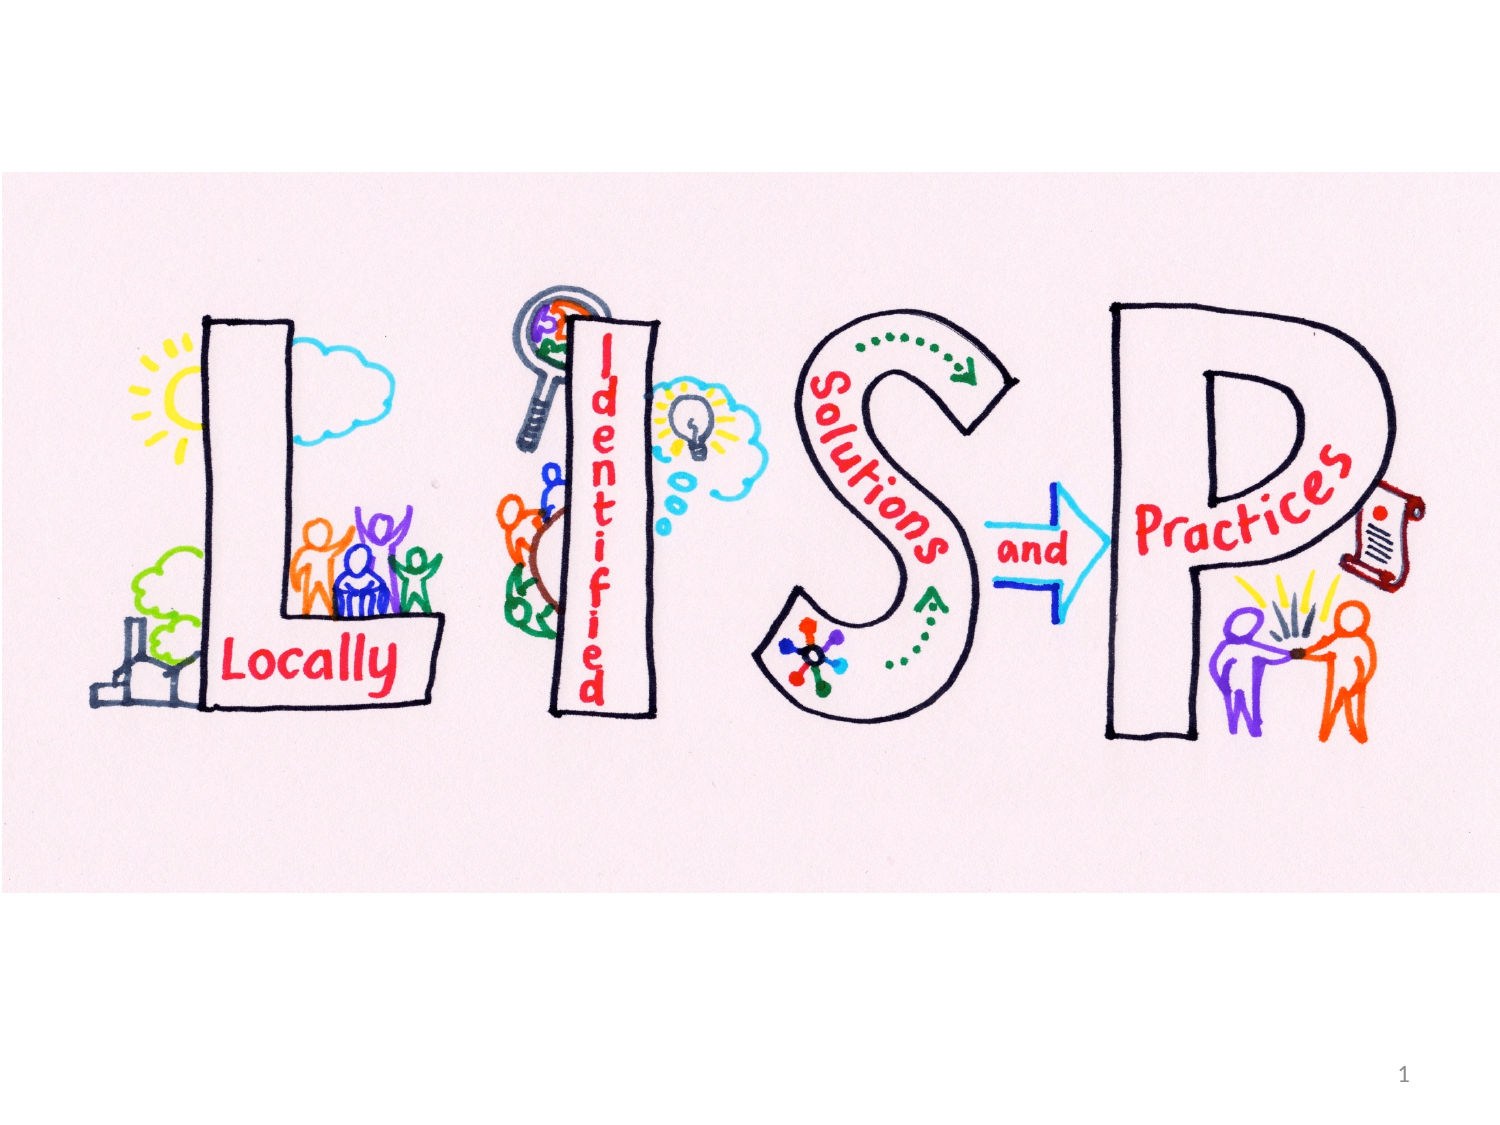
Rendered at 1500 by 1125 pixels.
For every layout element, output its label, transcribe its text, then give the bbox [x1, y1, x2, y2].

slide_number 1 [1074, 1042, 1425, 1103]
picture [2, 172, 1500, 893]
